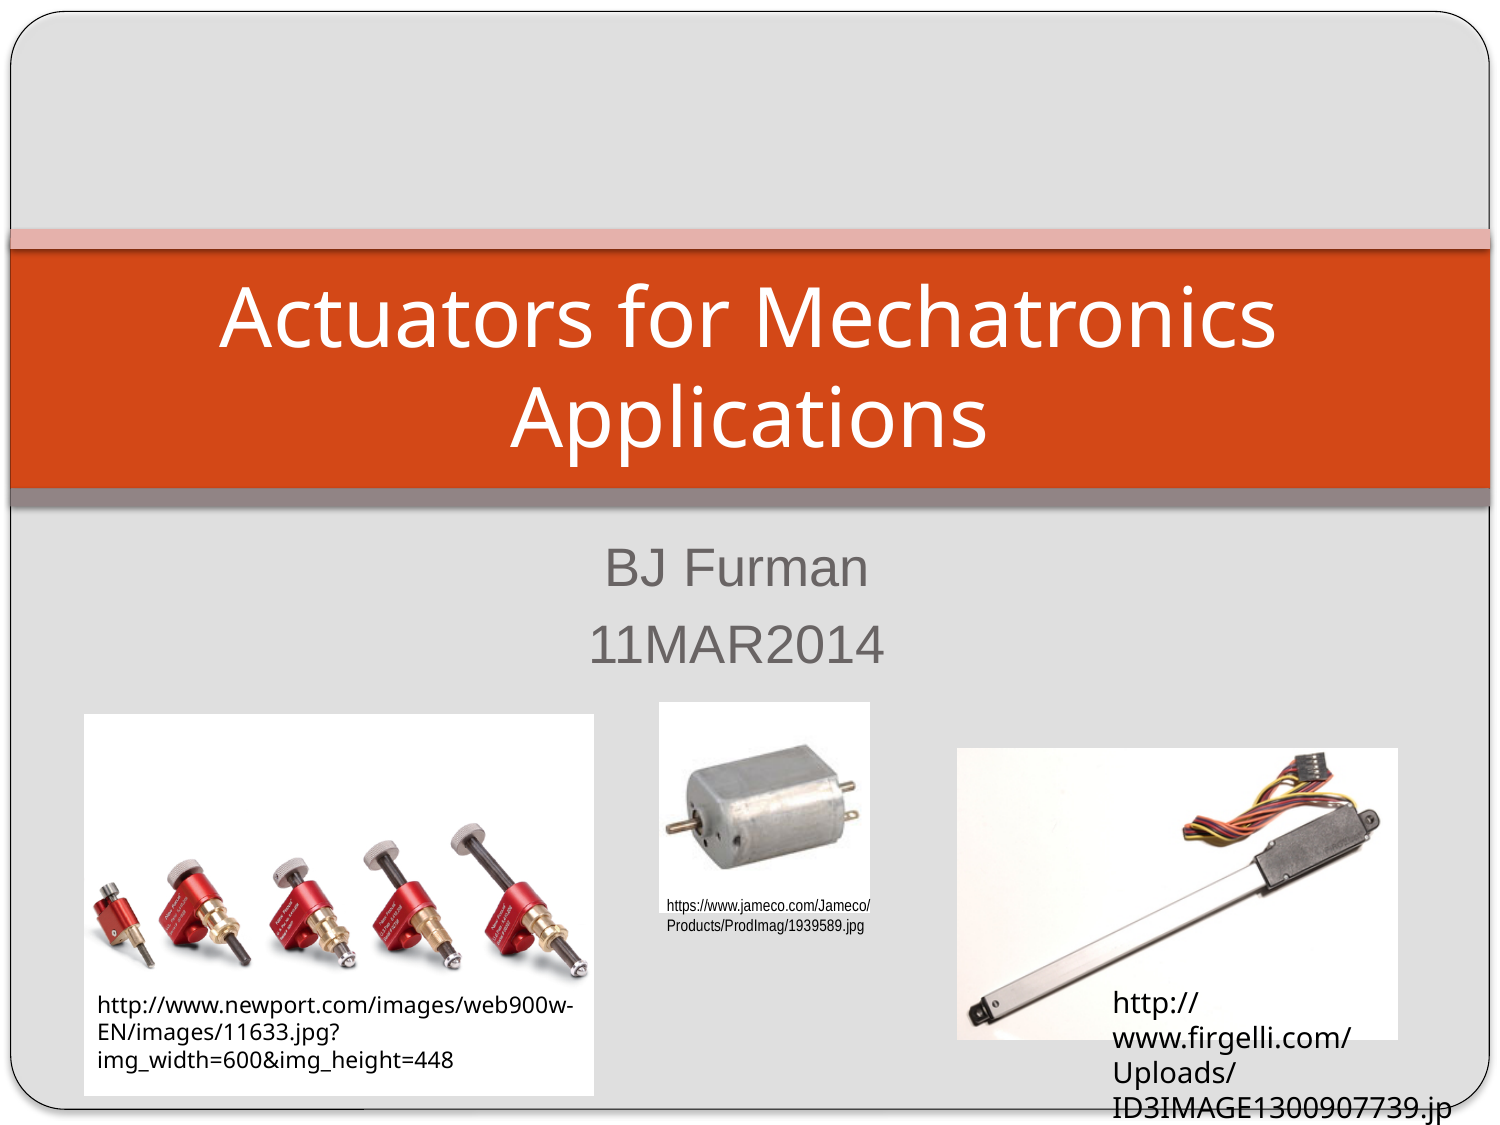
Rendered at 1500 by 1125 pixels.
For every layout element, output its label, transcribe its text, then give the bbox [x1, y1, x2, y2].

subtitle BJ Furman 11MAR2014 [212, 525, 1263, 788]
text_box http://www.firgelli.com/Uploads/ID3IMAGE1300907739.jpg [1097, 976, 1473, 1125]
picture [957, 748, 1398, 1041]
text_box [81, 714, 617, 1097]
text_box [651, 702, 906, 943]
title Actuators for Mechatronics Applications [75, 247, 1425, 489]
